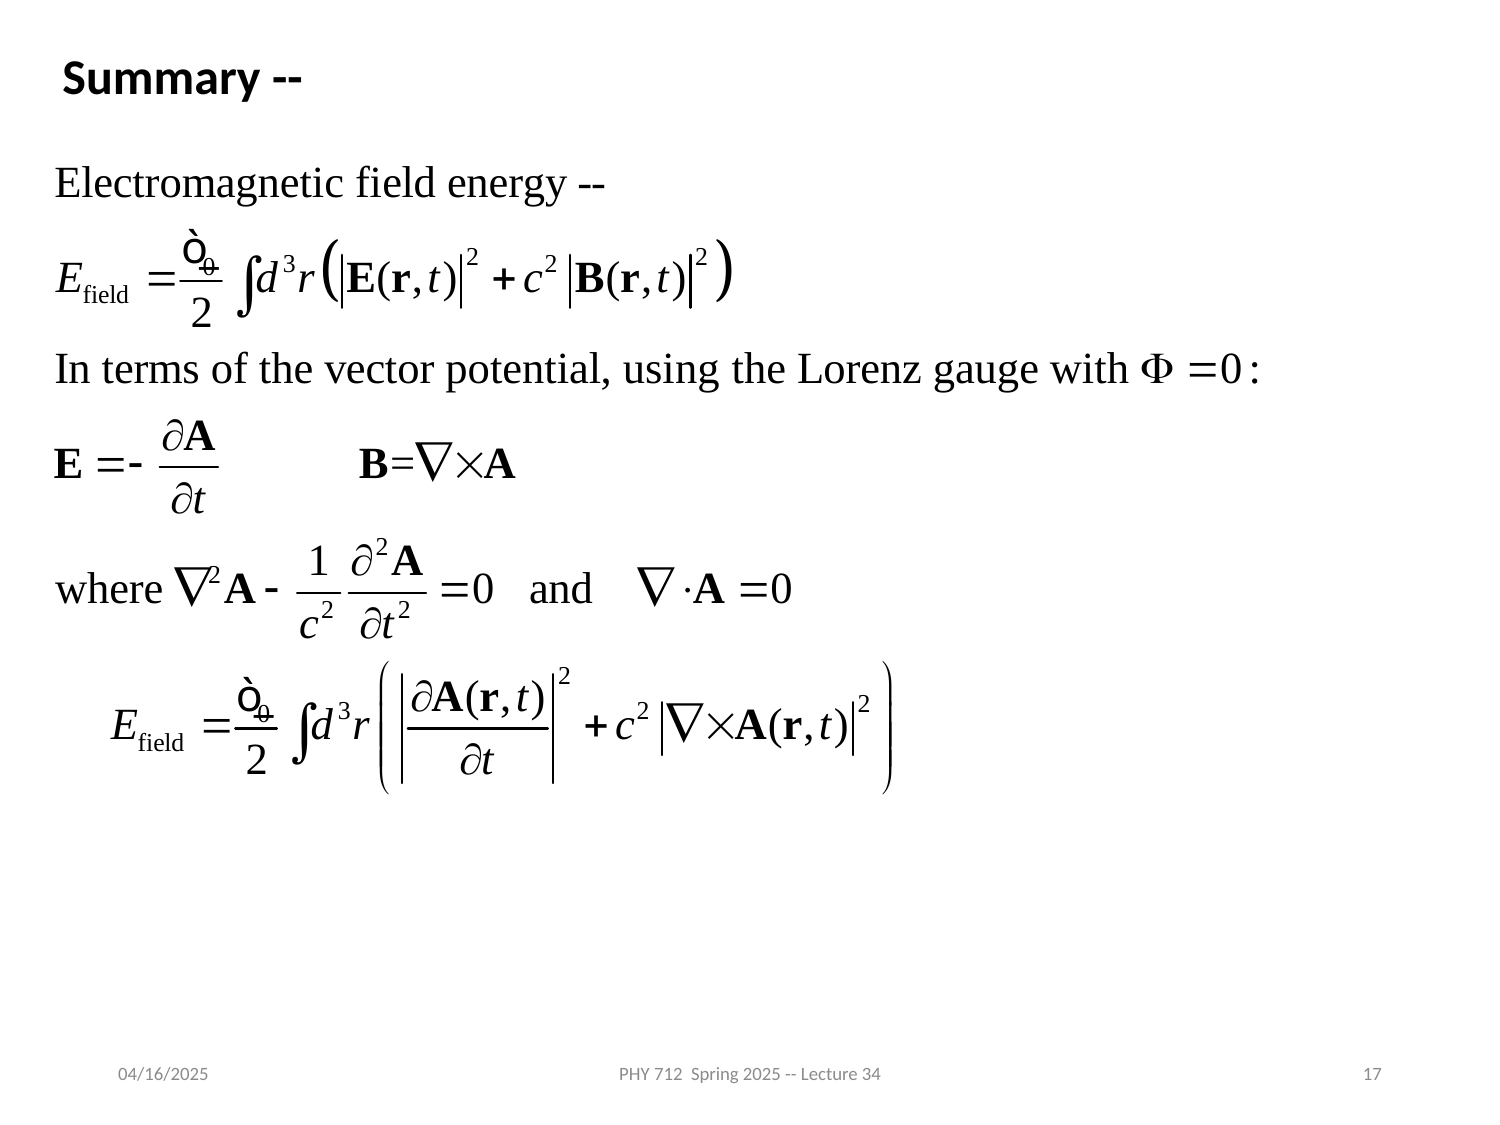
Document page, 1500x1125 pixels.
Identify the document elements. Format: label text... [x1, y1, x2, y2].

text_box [47, 157, 1267, 804]
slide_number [103, 1042, 441, 1103]
text_box Summary -- [47, 37, 1004, 113]
footer PHY 712 Spring 2025 -- Lecture 34 [496, 1042, 1004, 1103]
slide_number 17 [1059, 1042, 1397, 1103]
